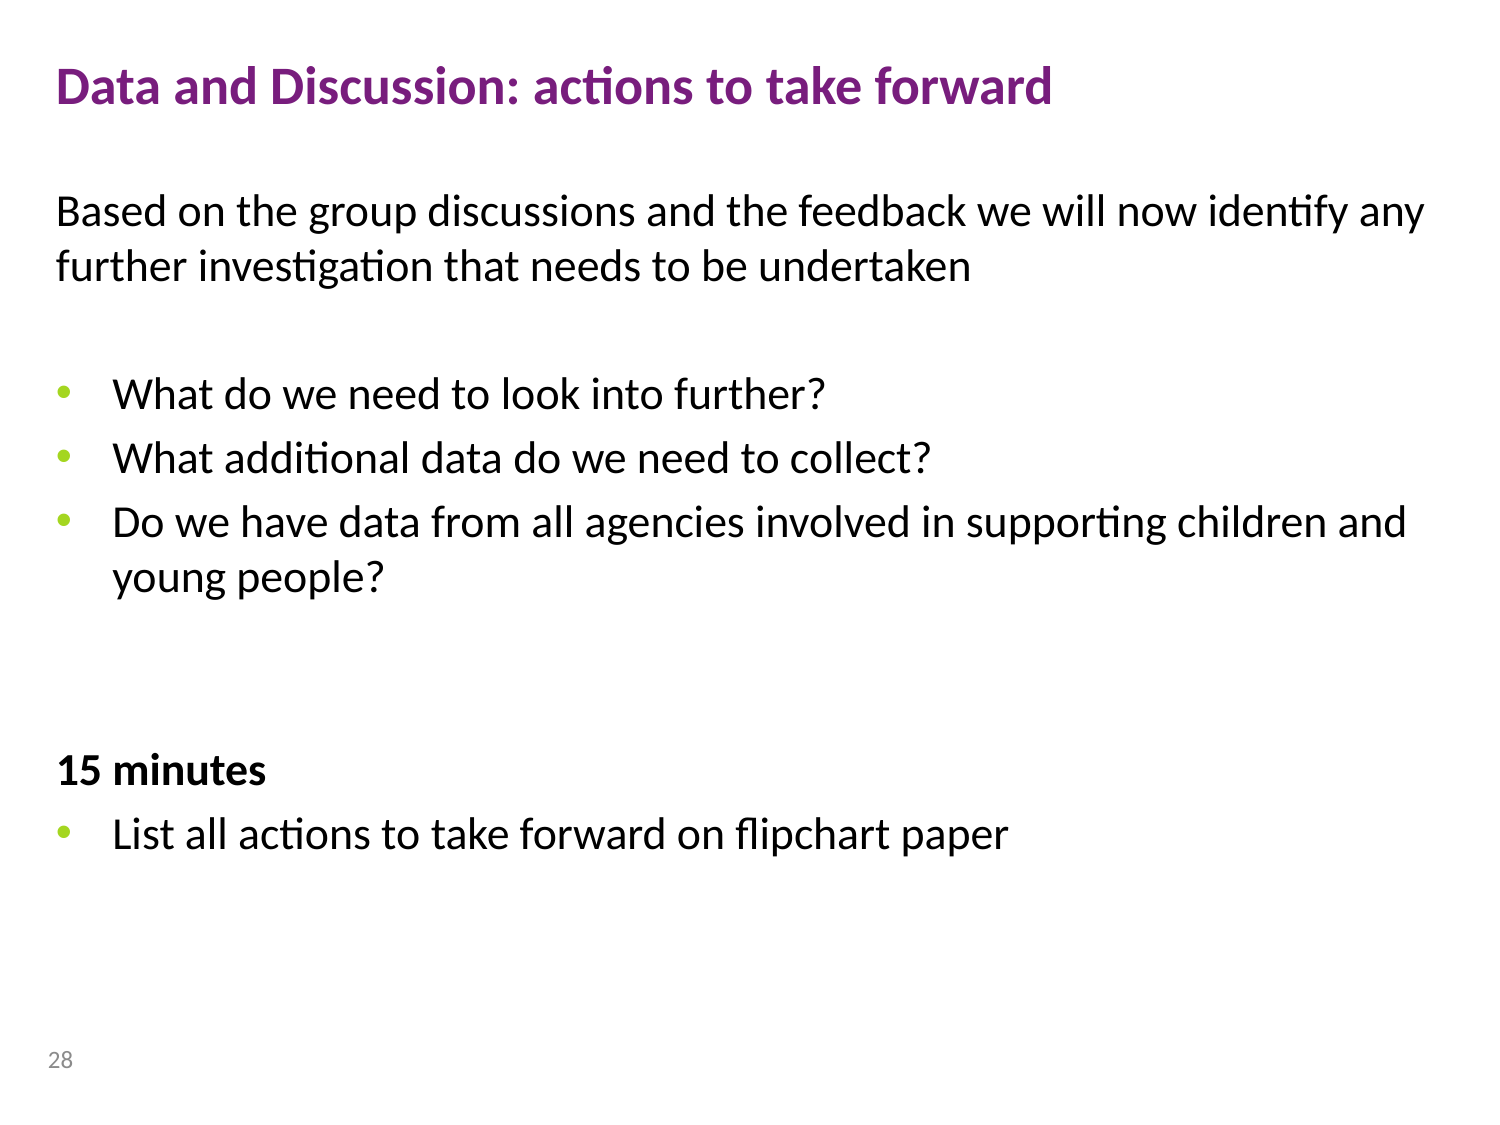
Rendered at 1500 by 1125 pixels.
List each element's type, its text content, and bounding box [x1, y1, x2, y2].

text_box Based on the group discussions and the feedback we will now identify any further investigation that needs to be undertaken What do we need to look into further? What additional data do we need to collect? Do we have data from all agencies involved in supporting children and young people? 15 minutes List all actions to take forward on flipchart paper [41, 173, 1459, 1065]
list Data and Discussion: actions to take forward [41, 42, 1164, 138]
